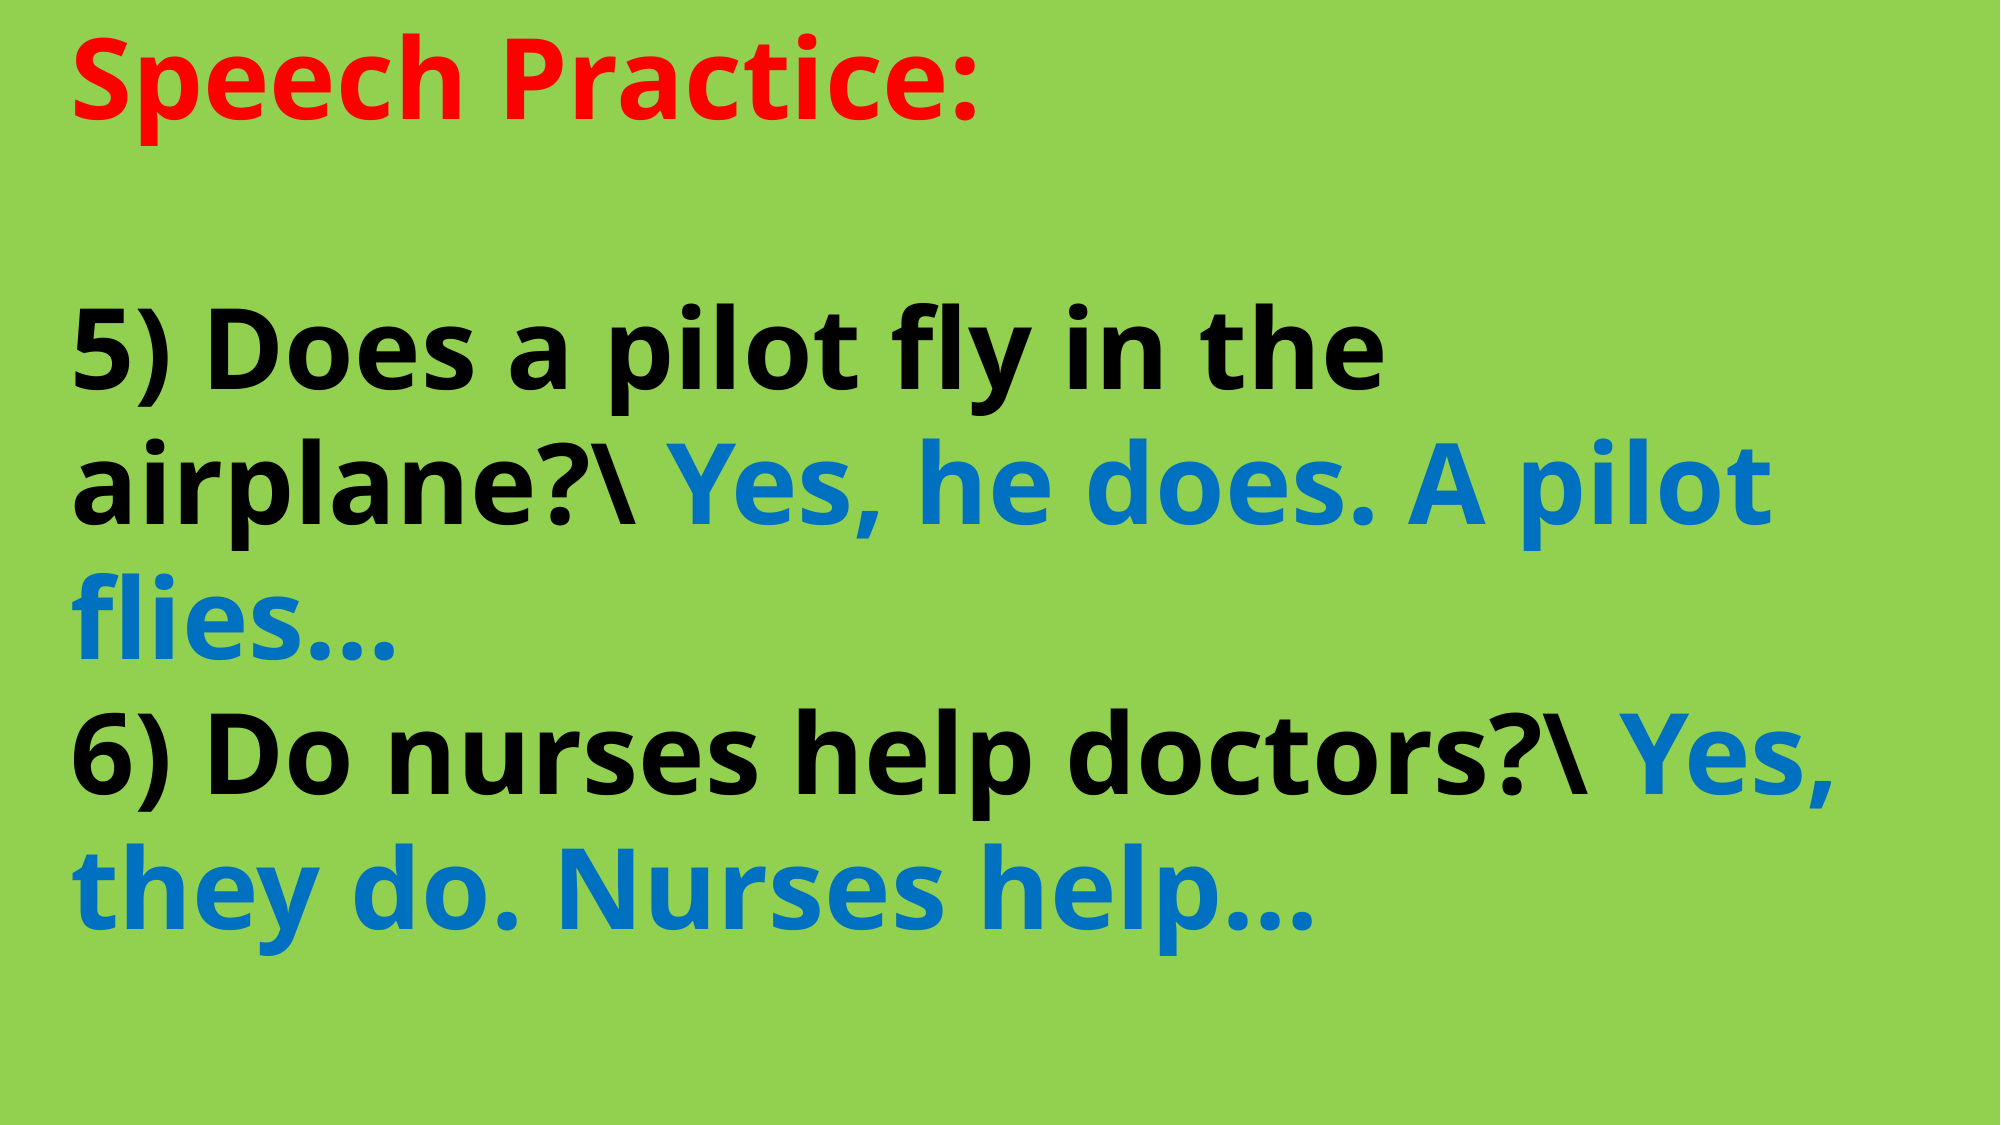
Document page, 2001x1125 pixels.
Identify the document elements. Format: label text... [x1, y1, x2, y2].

text_box Speech Practice: 5) Does a pilot fly in the airplane?\ Yes, he does. A pilot flies… 6) Do nurses help doctors?\ Yes, they do. Nurses help… [55, 0, 2000, 960]
